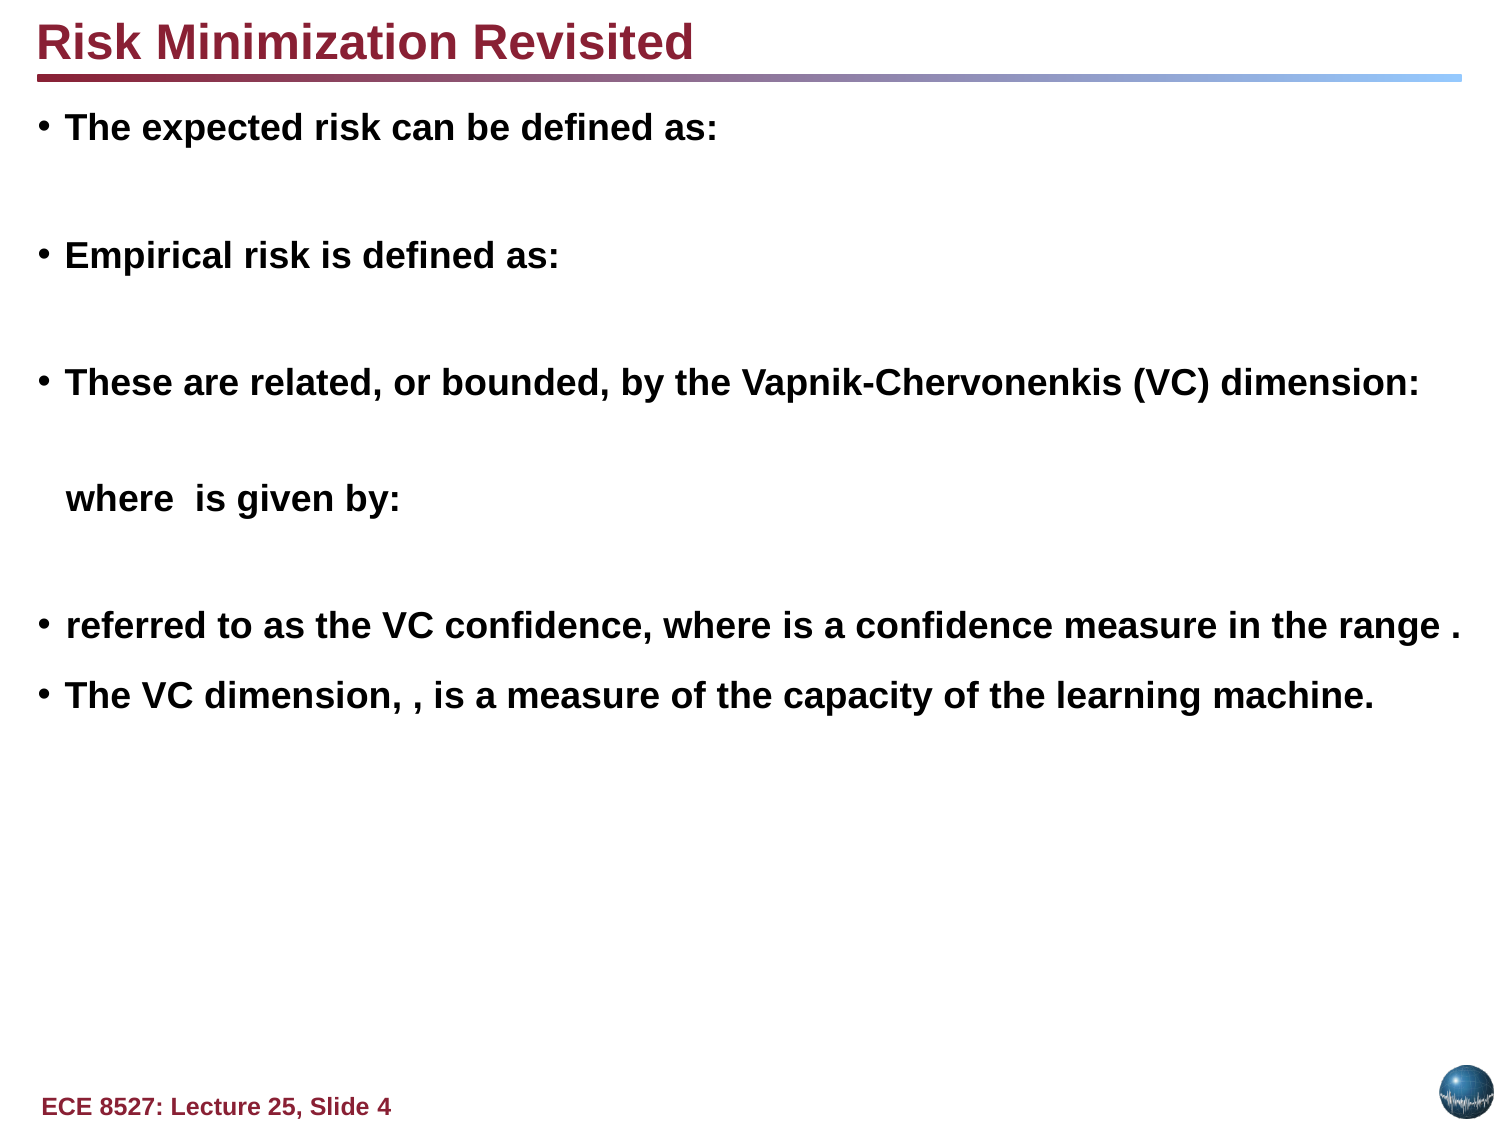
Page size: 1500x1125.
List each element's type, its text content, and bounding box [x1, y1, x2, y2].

text_box Risk Minimization Revisited [35, 0, 1461, 80]
slide_number [0, 1074, 400, 1125]
text_box [35, 592, 1462, 638]
picture [1439, 1065, 1494, 1119]
